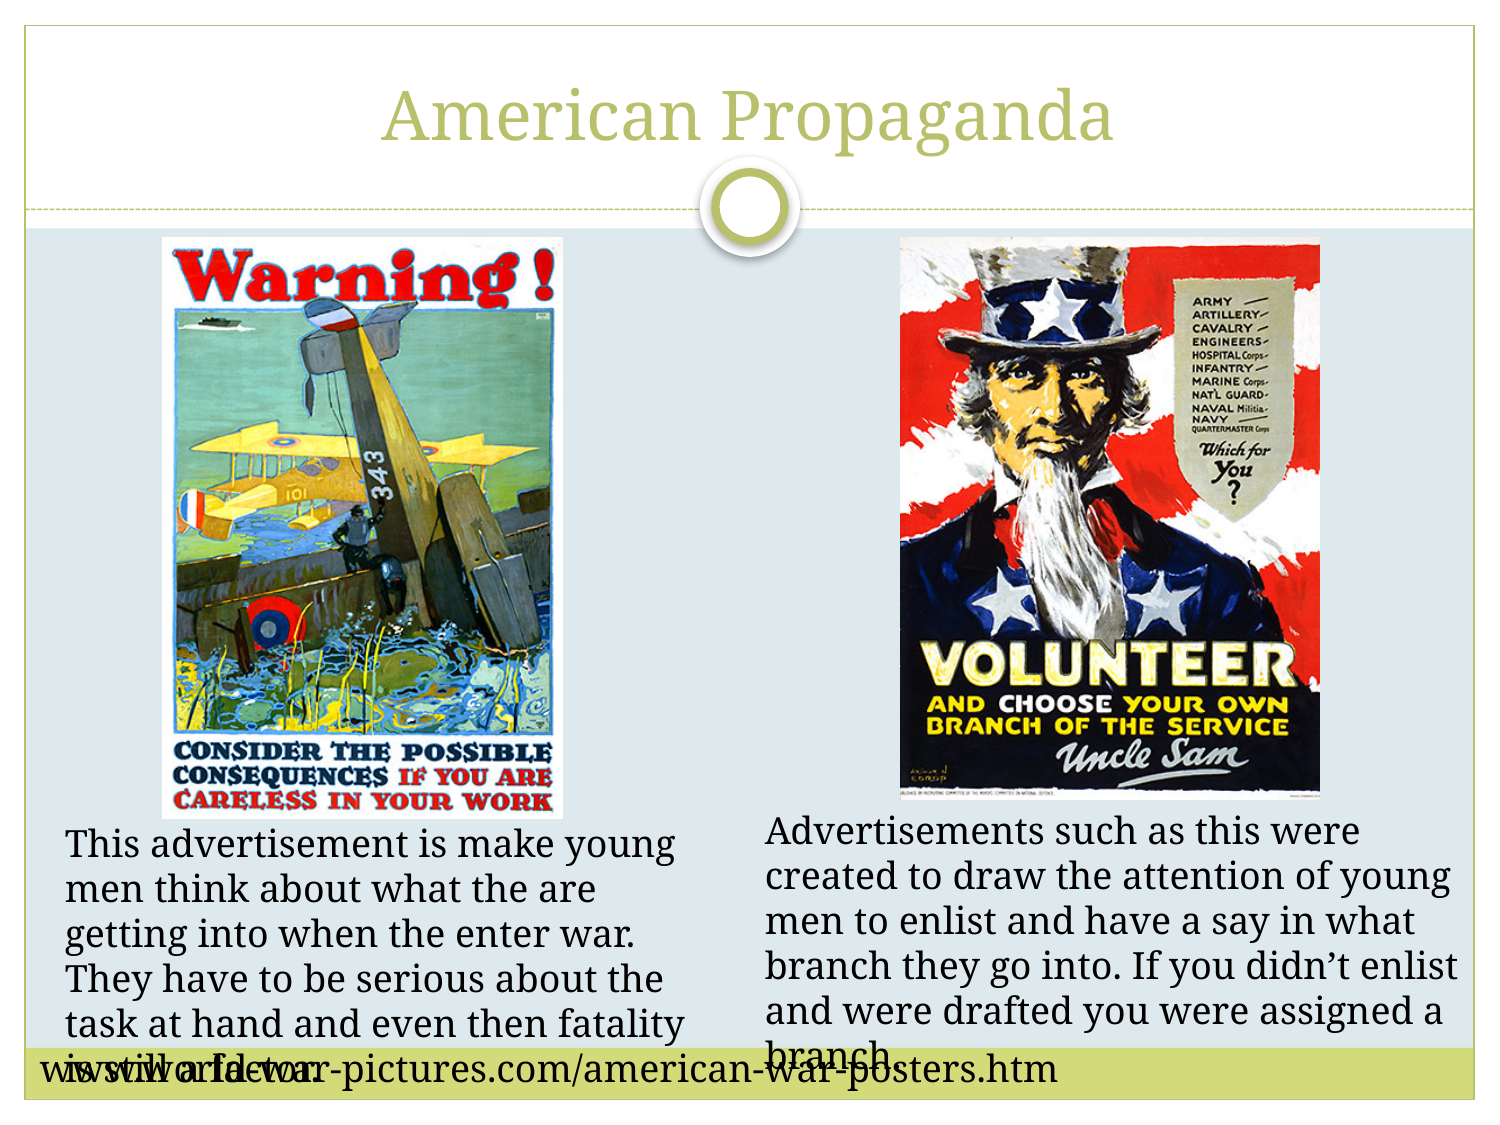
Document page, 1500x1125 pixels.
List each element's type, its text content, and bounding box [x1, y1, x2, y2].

text_box www.world-war-pictures.com/american-war-posters.htm [24, 1037, 1200, 1098]
text_box This advertisement is make young men think about what the are getting into when the enter war. They have to be serious about the task at hand and even then fatality is still a factor. [49, 812, 725, 1037]
picture [899, 237, 1320, 801]
title American Propaganda [49, 37, 1450, 162]
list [162, 237, 563, 820]
text_box Advertisements such as this were created to draw the attention of young men to enlist and have a say in what branch they go into. If you didn’t enlist and were drafted you were assigned a branch. [750, 799, 1475, 1085]
